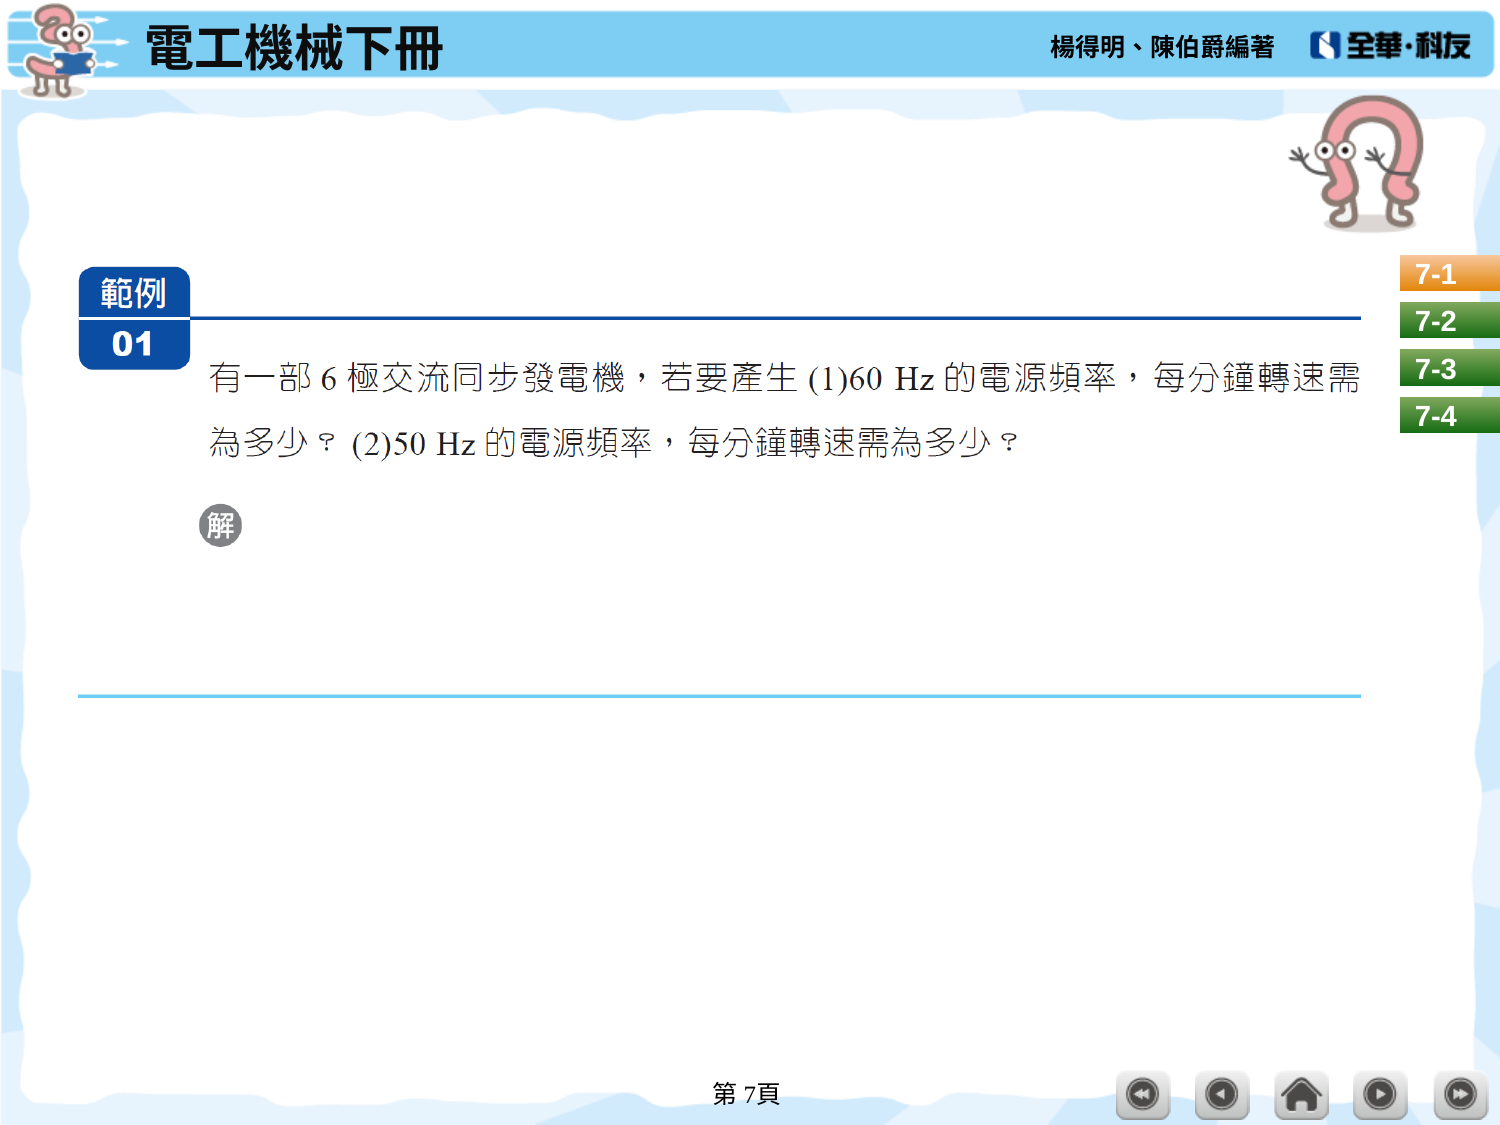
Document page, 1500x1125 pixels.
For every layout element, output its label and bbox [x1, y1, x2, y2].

list [52, 243, 1388, 717]
picture [0, 0, 1500, 1125]
